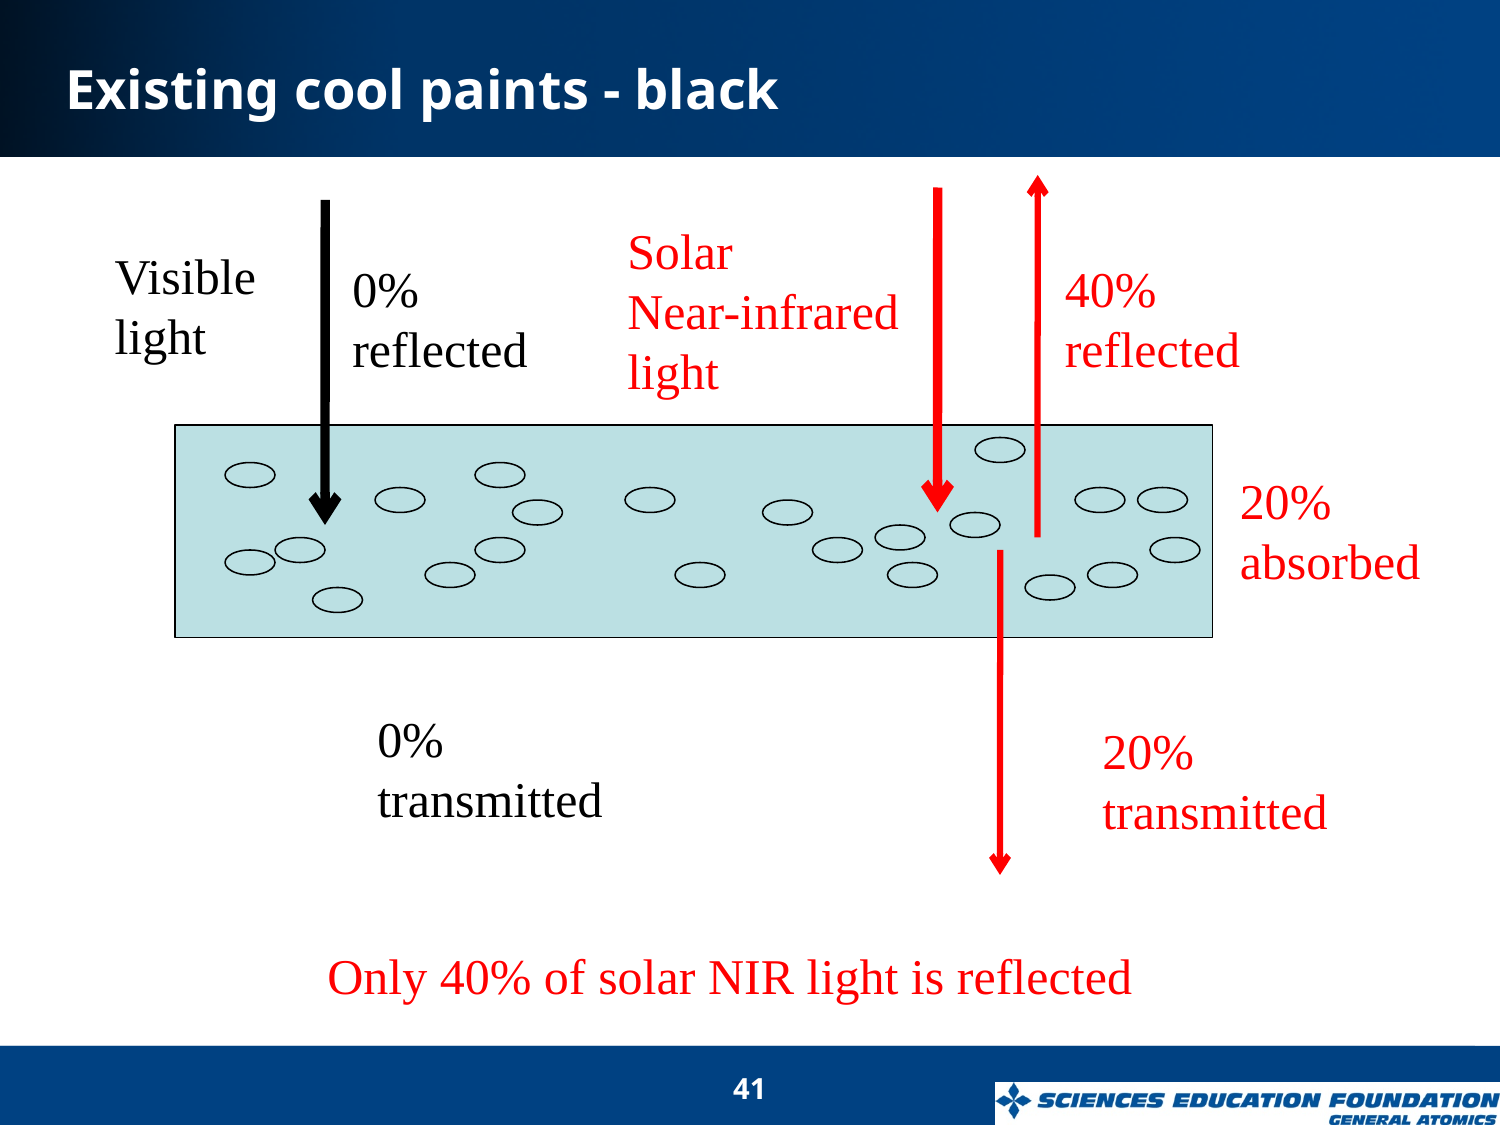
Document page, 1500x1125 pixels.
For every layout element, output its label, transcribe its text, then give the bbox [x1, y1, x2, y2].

text_box Only 40% of solar NIR light is reflected [312, 937, 1263, 1013]
text_box [1025, 575, 1076, 601]
slide_number 41 [0, 1062, 1500, 1125]
text_box 0% transmitted [362, 699, 625, 835]
text_box 20% transmitted [1087, 712, 1363, 848]
text_box [225, 549, 276, 575]
text_box [474, 462, 526, 488]
picture [0, 0, 1500, 157]
text_box [975, 437, 1026, 463]
text_box [1137, 487, 1188, 513]
text_box [275, 537, 326, 563]
title Existing cool paints - black [49, 24, 1313, 151]
text_box 20% absorbed [1224, 462, 1500, 598]
text_box 40% reflected [1049, 249, 1263, 385]
text_box [512, 500, 563, 526]
text_box [875, 525, 926, 550]
text_box [887, 562, 938, 588]
text_box [762, 500, 813, 526]
text_box [174, 424, 1213, 638]
text_box [1149, 537, 1201, 563]
text_box [1074, 487, 1126, 513]
text_box 0% reflected [337, 249, 550, 385]
text_box [225, 462, 276, 488]
text_box Solar Near-infrared light [612, 212, 925, 408]
text_box Visible light [99, 237, 313, 373]
text_box [425, 562, 476, 588]
text_box [950, 512, 1001, 538]
text_box [375, 487, 426, 513]
text_box [474, 537, 526, 563]
text_box [1087, 562, 1138, 588]
text_box [812, 537, 863, 563]
text_box [312, 587, 363, 613]
text_box [675, 562, 726, 588]
text_box [624, 487, 676, 513]
